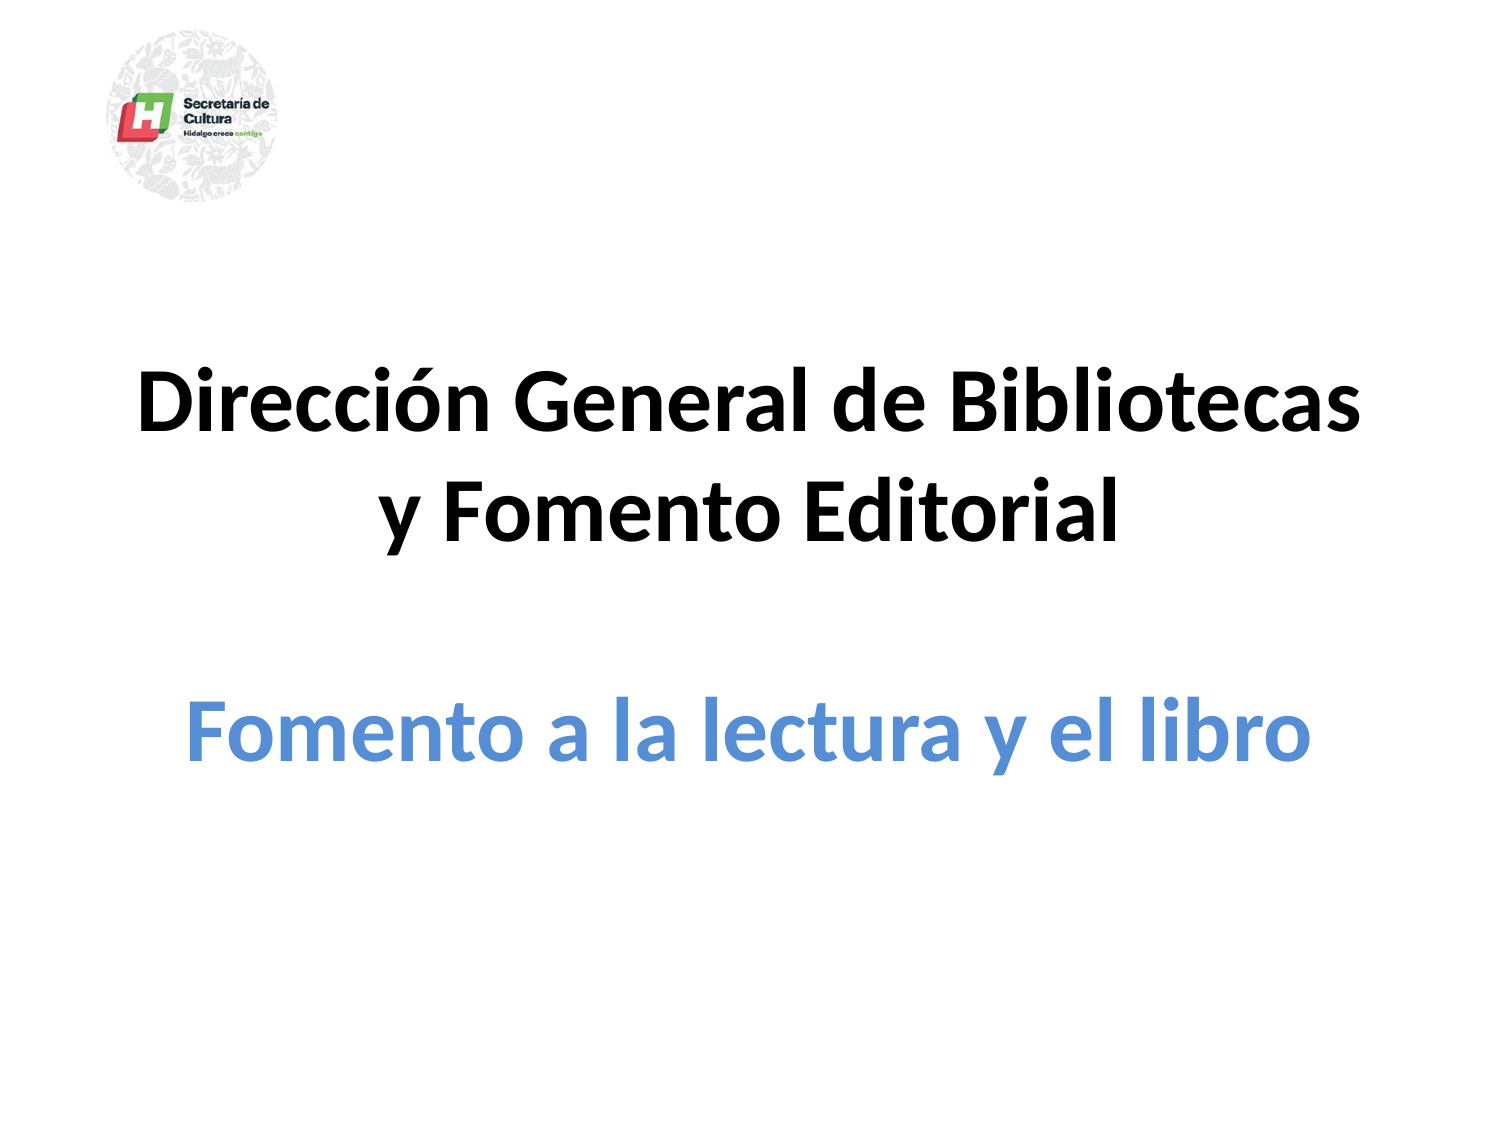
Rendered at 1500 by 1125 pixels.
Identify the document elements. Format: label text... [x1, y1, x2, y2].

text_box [0, 0, 1500, 202]
text_box Dirección General de Bibliotecas y Fomento Editorial Fomento a la lectura y el libro [106, 332, 1394, 788]
